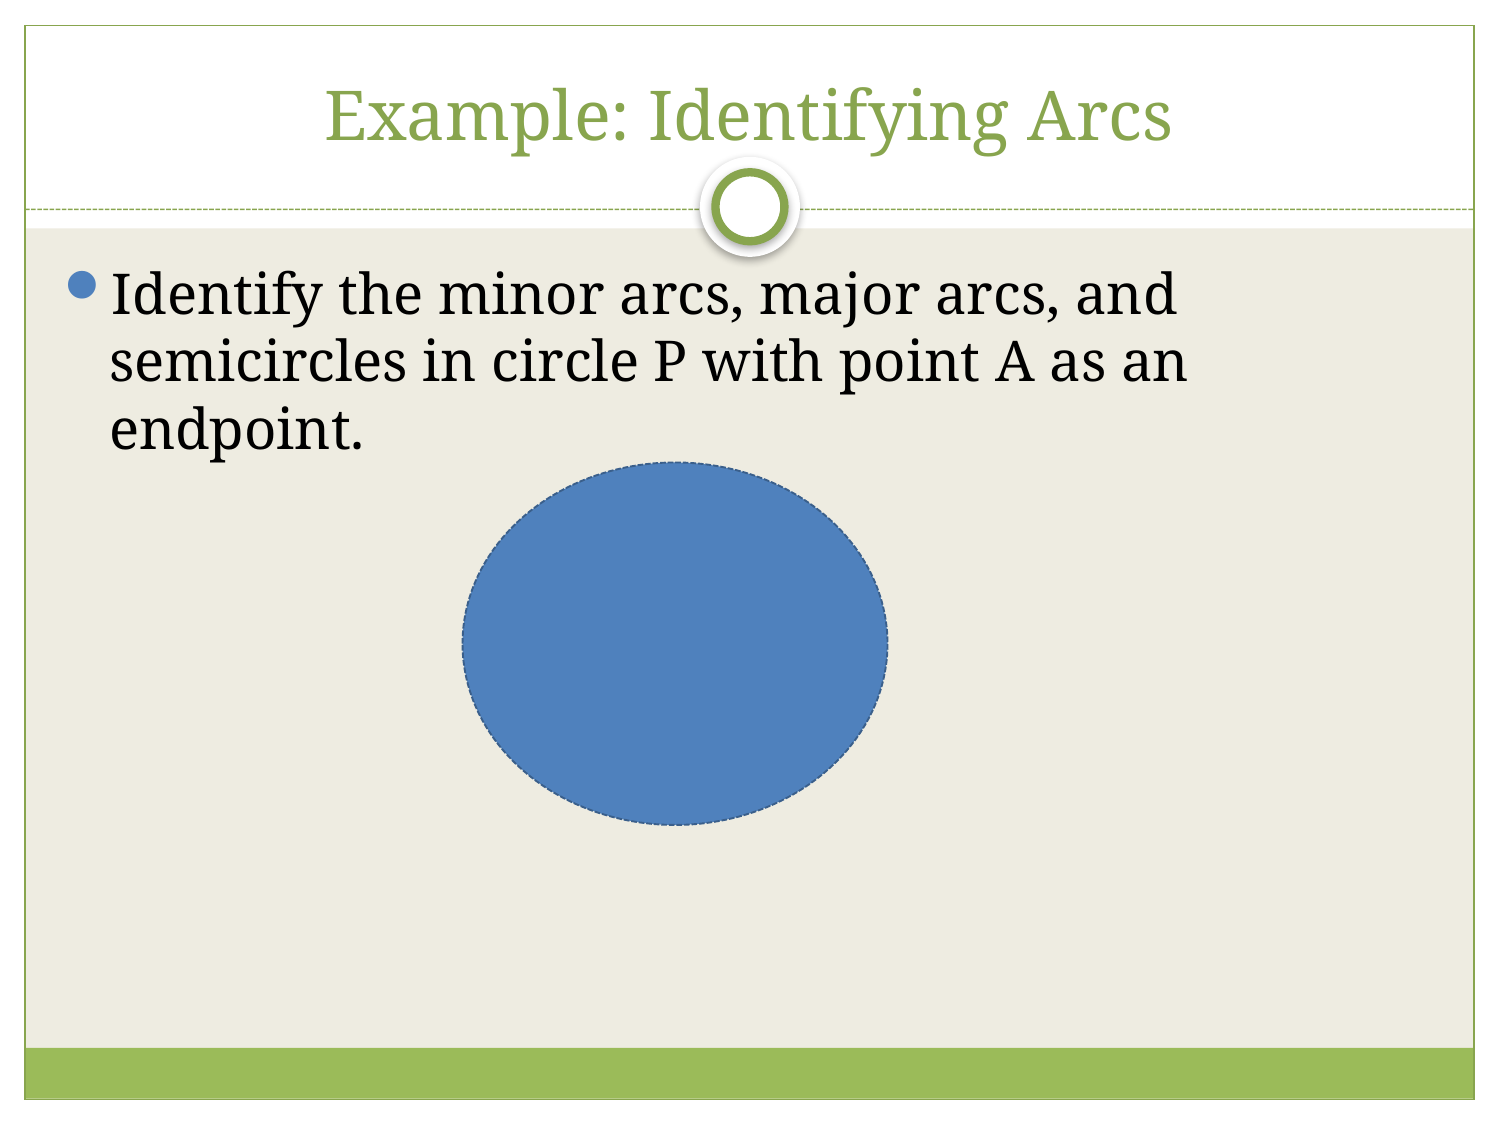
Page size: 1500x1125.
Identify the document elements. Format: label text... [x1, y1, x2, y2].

text_box [461, 461, 889, 826]
title Example: Identifying Arcs [49, 37, 1450, 162]
list Identify the minor arcs, major arcs, and semicircles in circle P with point A as an endpoint. [49, 250, 1445, 1001]
